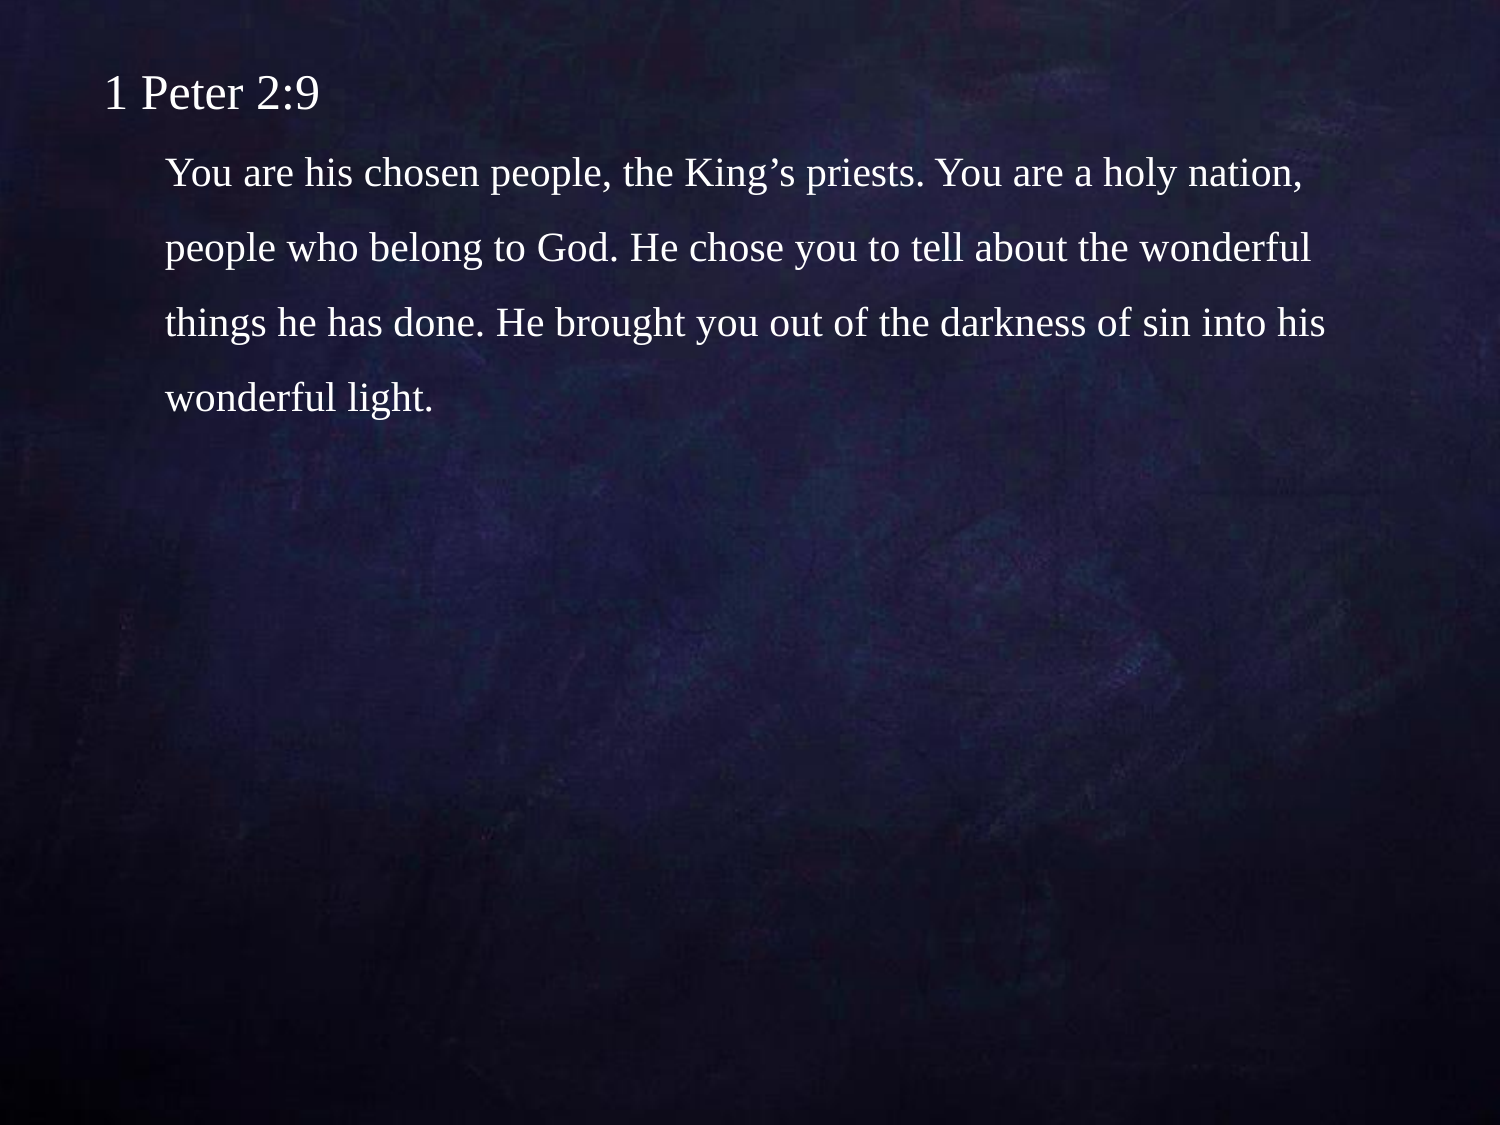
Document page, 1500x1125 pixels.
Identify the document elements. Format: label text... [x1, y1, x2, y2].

picture [0, 0, 1500, 1125]
text_box You are his chosen people, the King’s priests. You are a holy nation, people who belong to God. He chose you to tell about the wonderful things he has done. He brought you out of the darkness of sin into his wonderful light. [149, 112, 1350, 428]
text_box 1 Peter 2:9 [88, 51, 348, 127]
